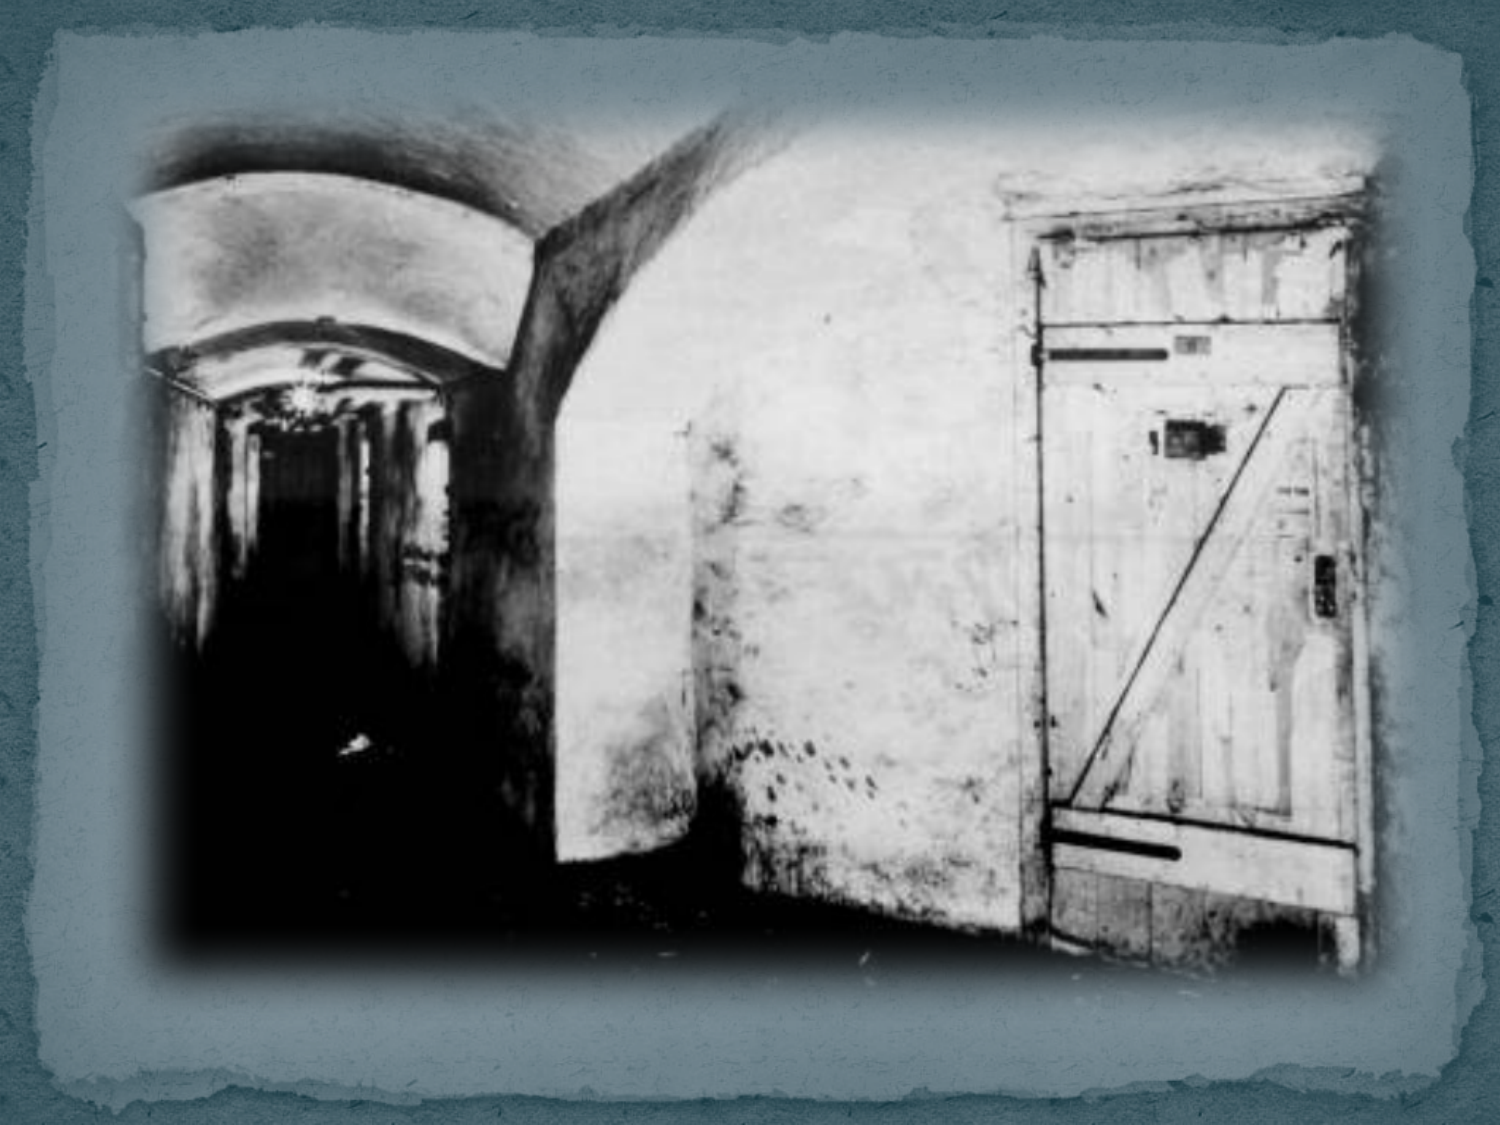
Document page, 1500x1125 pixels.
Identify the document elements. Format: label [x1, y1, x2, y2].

picture [102, 78, 1431, 1021]
